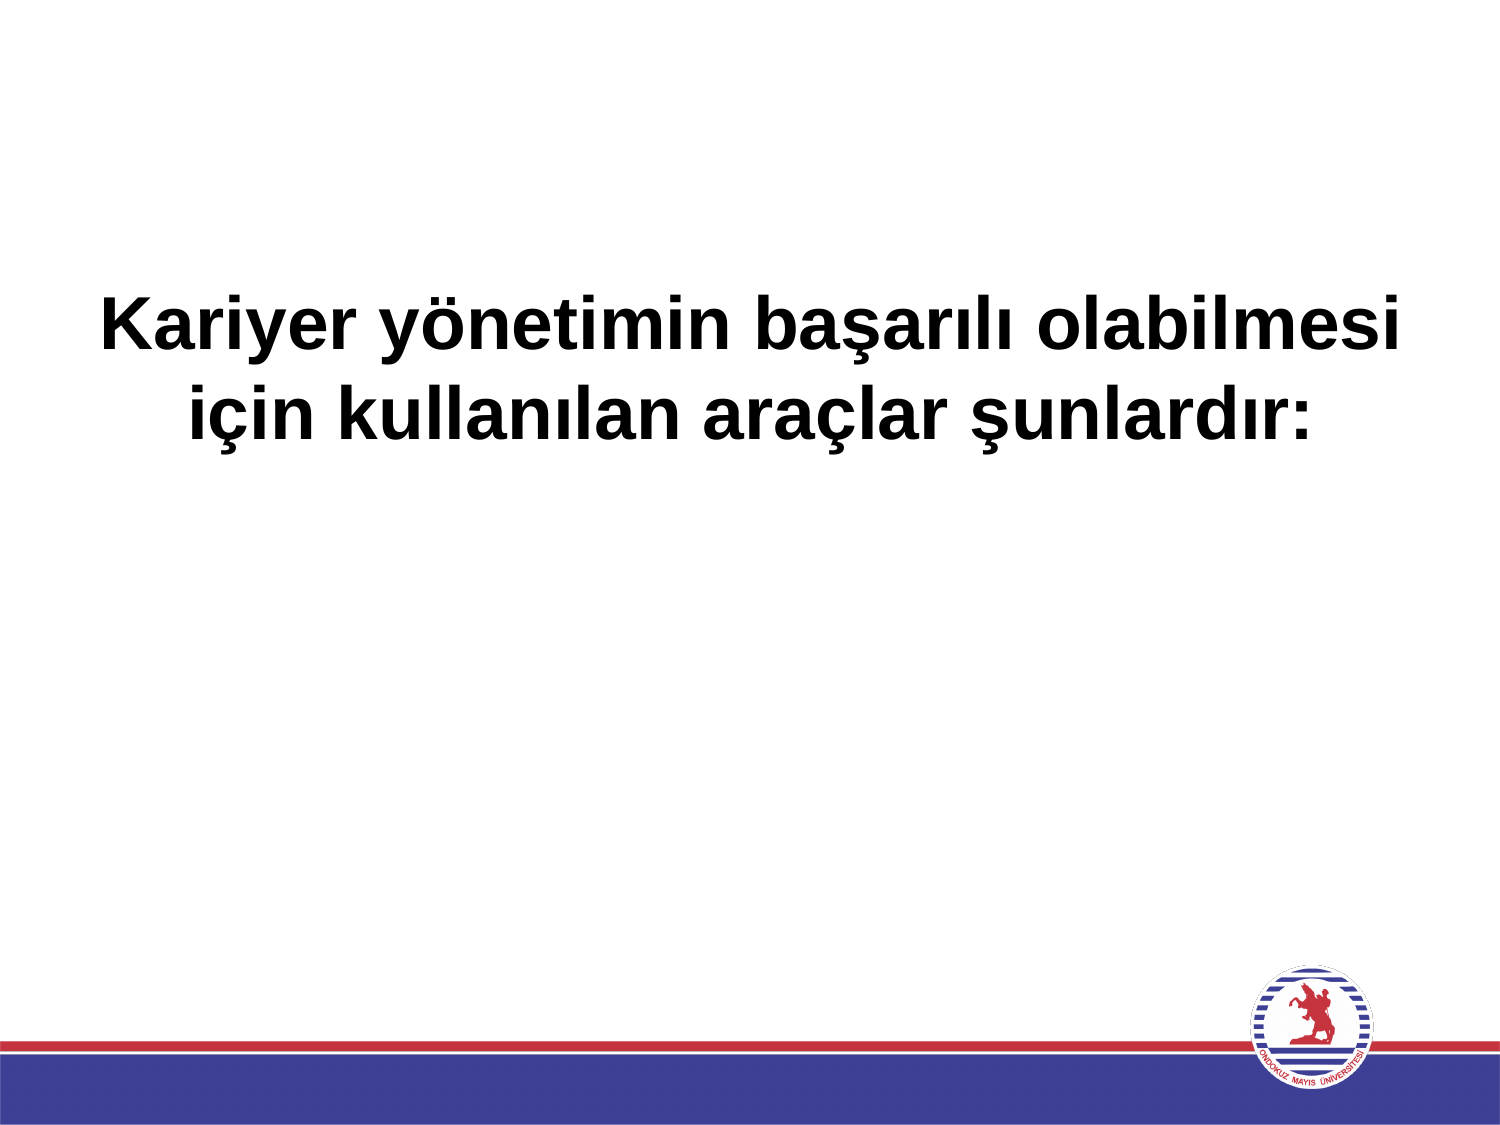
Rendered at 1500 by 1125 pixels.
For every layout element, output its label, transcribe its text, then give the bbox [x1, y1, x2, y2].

list Kariyer yönetimin başarılı olabilmesi için kullanılan araçlar şunlardır: [76, 267, 1427, 1010]
picture [0, 965, 1500, 1125]
